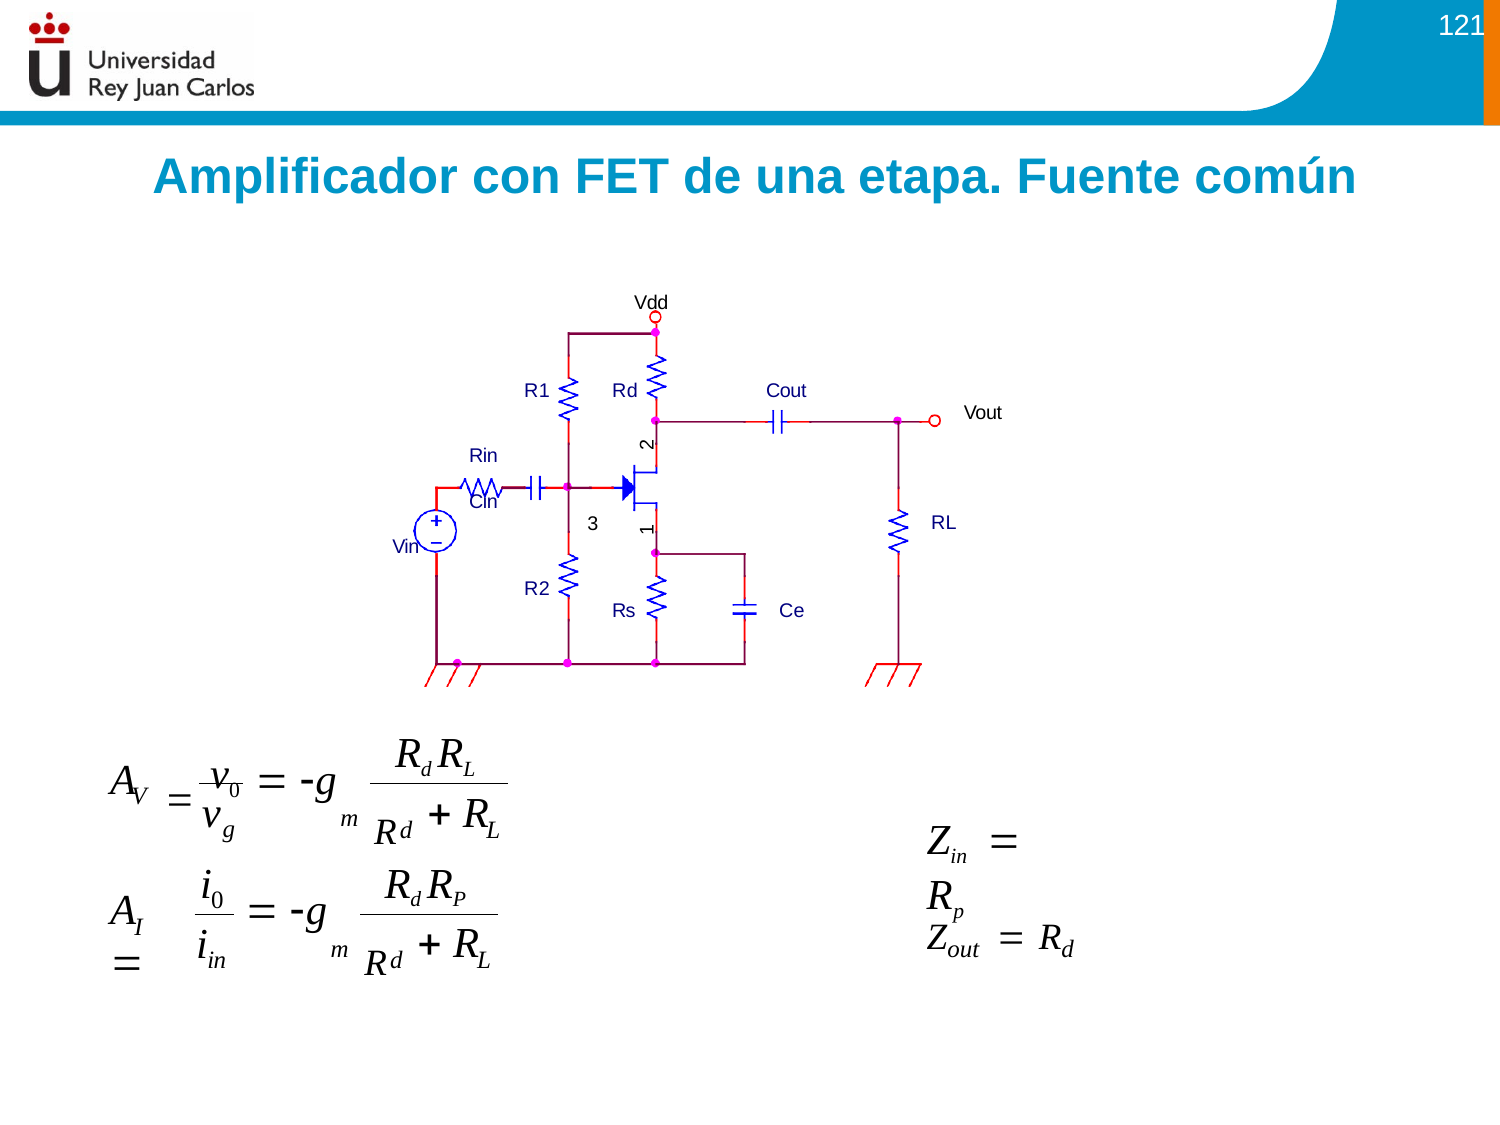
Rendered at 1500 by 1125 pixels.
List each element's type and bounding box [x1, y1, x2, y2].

text_box [920, 809, 1082, 971]
text_box [107, 879, 187, 985]
text_box [158, 722, 244, 843]
text_box [194, 852, 234, 974]
text_box [107, 748, 149, 810]
text_box [942, 507, 961, 534]
text_box [961, 397, 1007, 424]
text_box [390, 441, 412, 558]
title [66, 141, 1434, 332]
picture [412, 310, 942, 687]
picture [29, 12, 254, 101]
text_box [243, 722, 508, 1018]
text_box [1436, 4, 1489, 42]
